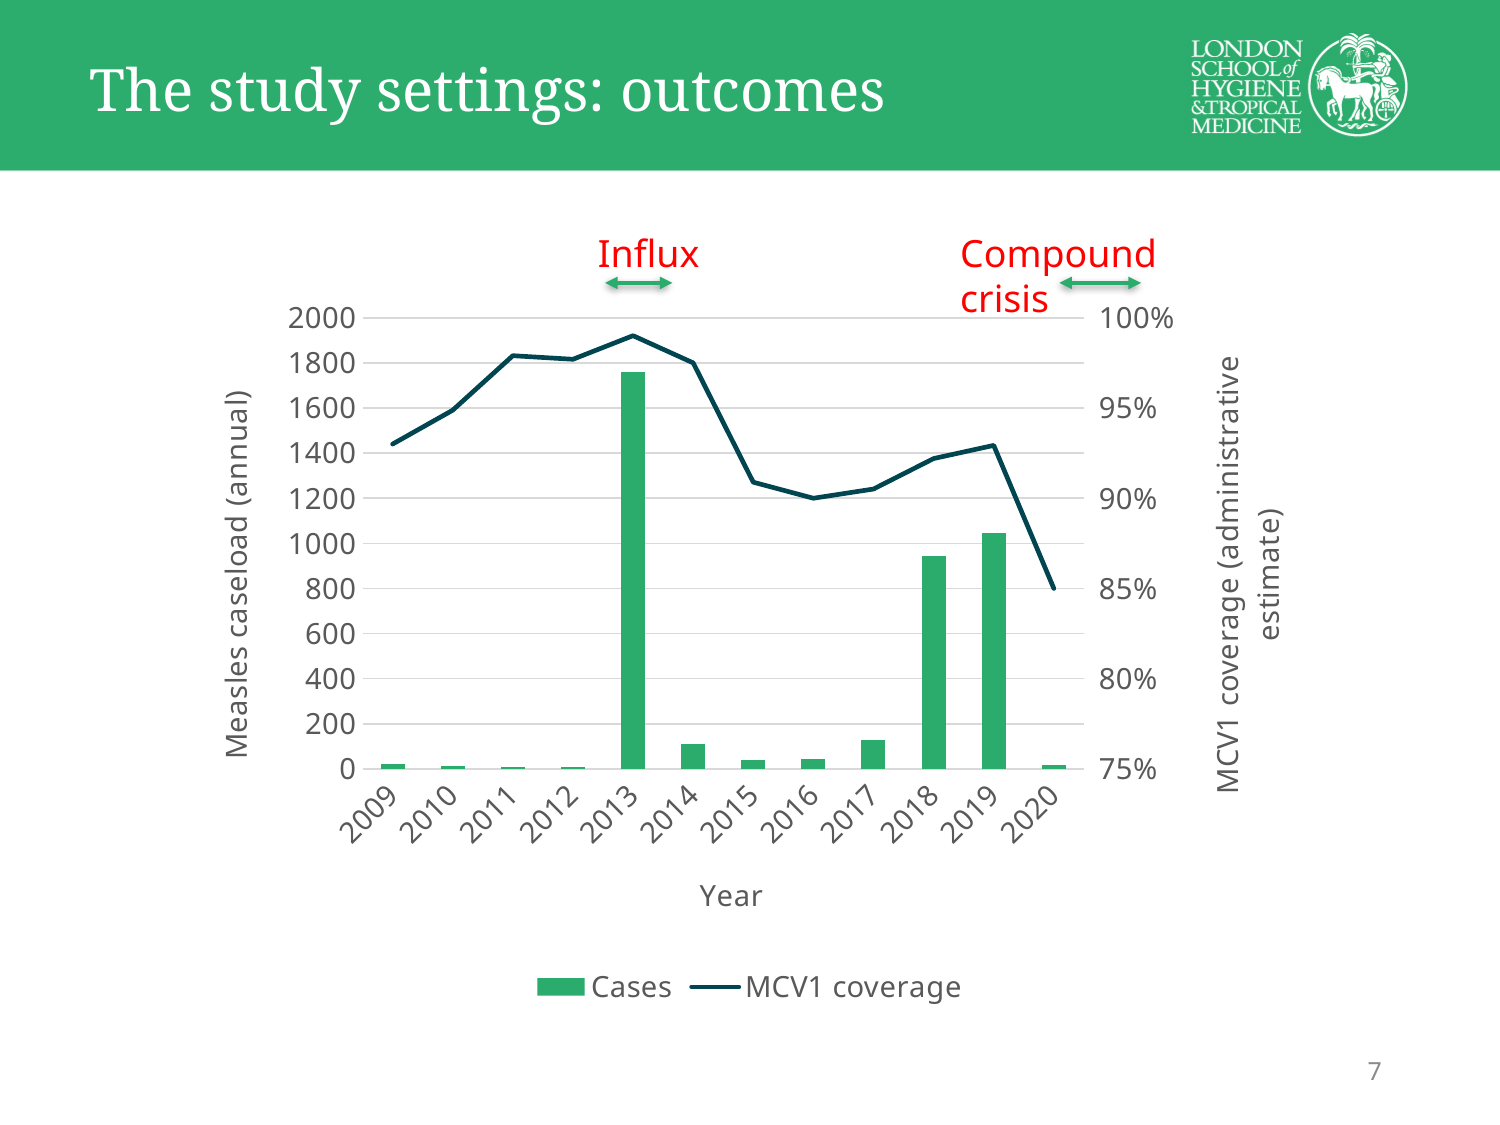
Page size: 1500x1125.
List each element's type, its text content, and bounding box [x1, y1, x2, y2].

title The study settings: outcomes [75, 45, 1175, 148]
slide_number 7 [1059, 1042, 1397, 1103]
text_box Influx [583, 222, 727, 281]
picture [0, 0, 1500, 1125]
chart [180, 282, 1320, 1014]
text_box Compound crisis [945, 222, 1232, 281]
